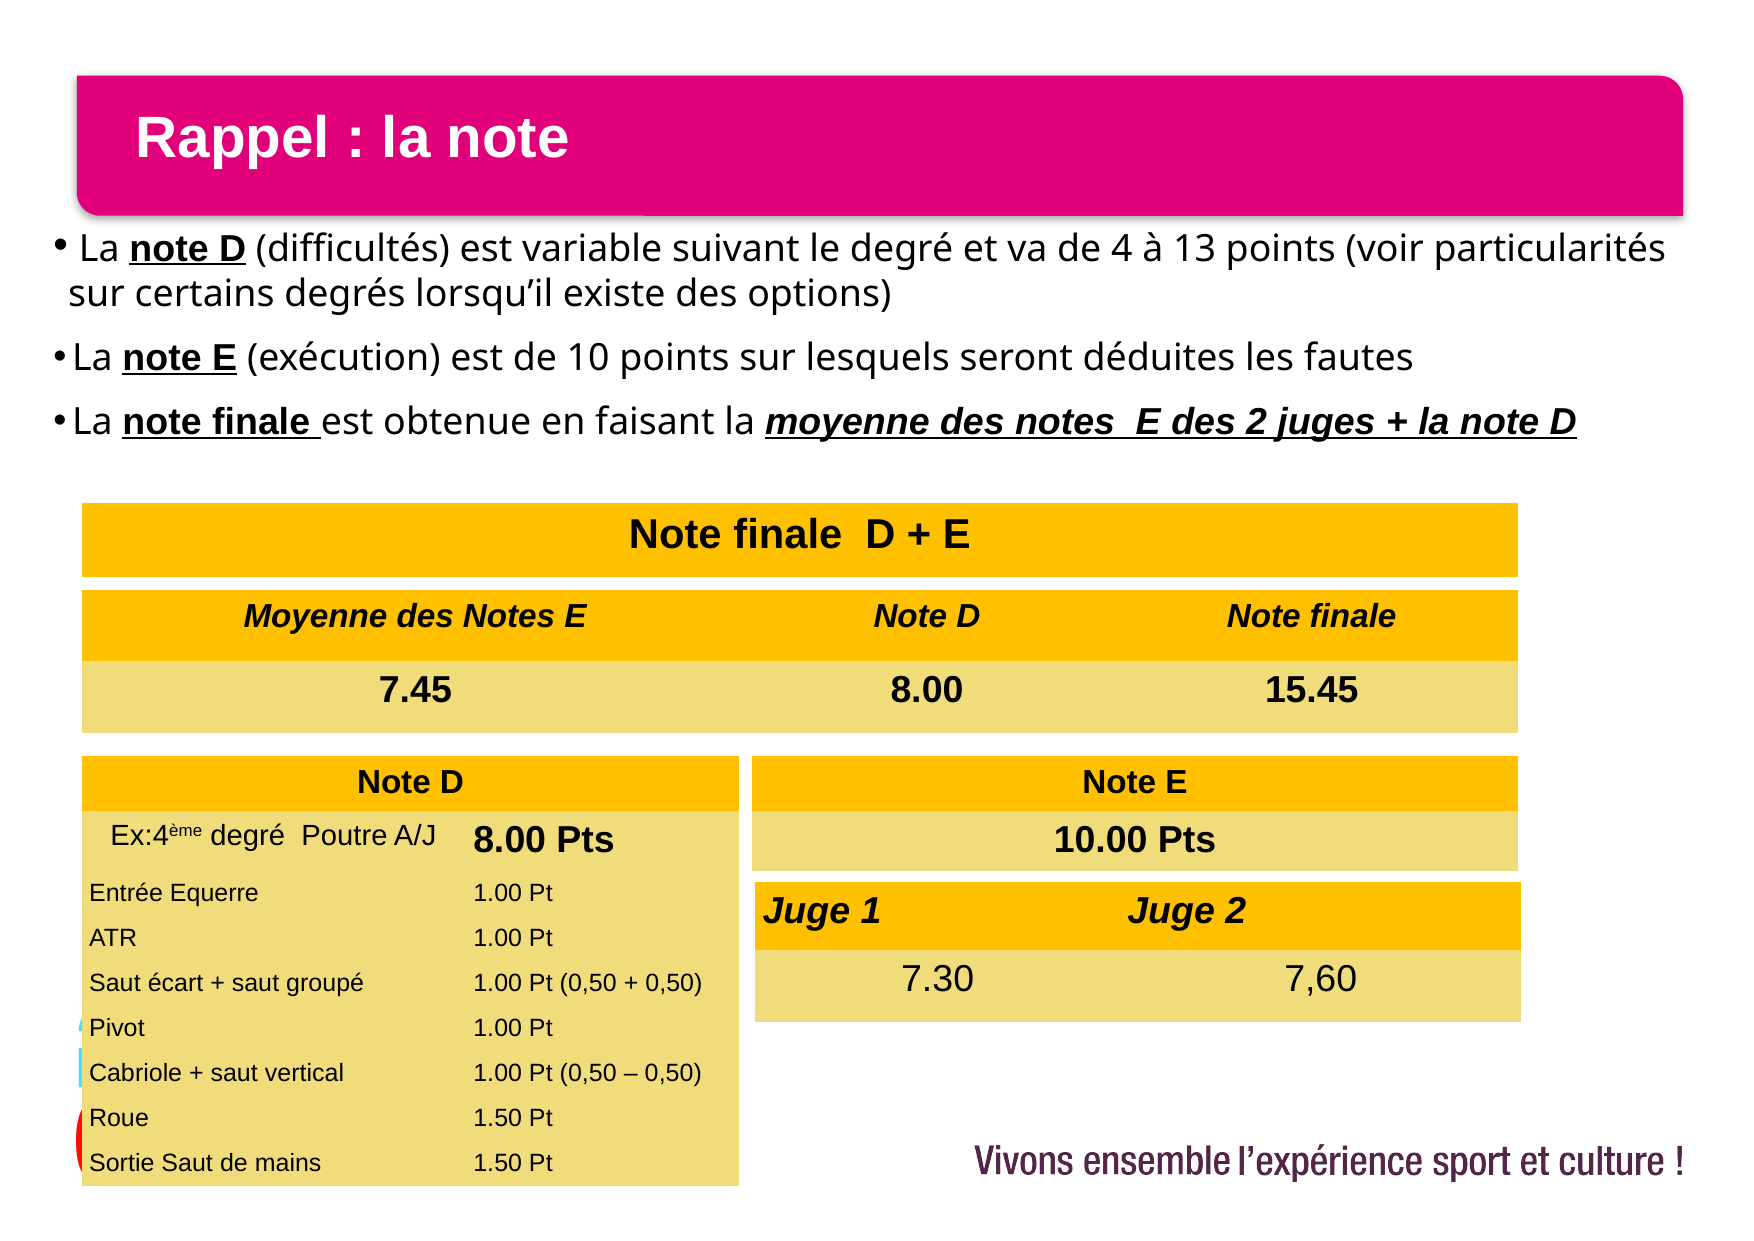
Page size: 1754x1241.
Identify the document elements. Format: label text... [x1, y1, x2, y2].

table_cell Sortie Saut de mains [82, 1141, 466, 1186]
table_cell Entrée Equerre [82, 871, 466, 916]
table_header Note D [749, 590, 1105, 661]
table_cell 15.45 [1105, 661, 1518, 733]
table_header Moyenne des Notes E [82, 590, 749, 661]
table_header Note E [752, 756, 1518, 811]
table_cell Roue [82, 1096, 466, 1141]
table_header Note finale D + E [82, 503, 1518, 577]
table_cell 10.00 Pts [752, 811, 1518, 871]
title Rappel : la note [76, 75, 1684, 216]
table_cell Cabriole + saut vertical [82, 1051, 466, 1096]
table_cell 1.50 Pt [466, 1141, 739, 1186]
table_cell 8.00 Pts [466, 811, 739, 871]
table_cell Pivot [82, 1006, 466, 1051]
table_cell 1.00 Pt [466, 871, 739, 916]
table_cell 7.45 [82, 661, 749, 733]
table_header Note finale [1105, 590, 1518, 661]
table_cell Ex:4ème degré Poutre A/J [82, 811, 466, 871]
table_cell 1.00 Pt [466, 1006, 739, 1051]
table_cell 1.50 Pt [466, 1096, 739, 1141]
list La note D (difficultés) est variable suivant le degré et va de 4 à 13 points (voir particularités sur certains degrés lorsqu’il existe des options) La note E (exécution) est de 10 points sur lesquels seront déduites les fautes La note finale est obtenue en faisant la moyenne des notes E des 2 juges + la note D [23, 219, 1707, 1189]
table_header Juge 2 [1120, 882, 1521, 950]
table_header Juge 1 [755, 882, 1120, 950]
table_cell 1.00 Pt [466, 916, 739, 961]
table_cell 7.30 [755, 950, 1120, 1022]
table_cell 1.00 Pt (0,50 – 0,50) [466, 1051, 739, 1096]
table_cell 1.00 Pt (0,50 + 0,50) [466, 961, 739, 1006]
table_cell ATR [82, 916, 466, 961]
table_cell Saut écart + saut groupé [82, 961, 466, 1006]
table_header Note D [82, 756, 739, 811]
table_cell 8.00 [749, 661, 1105, 733]
table_cell 7,60 [1120, 950, 1521, 1022]
